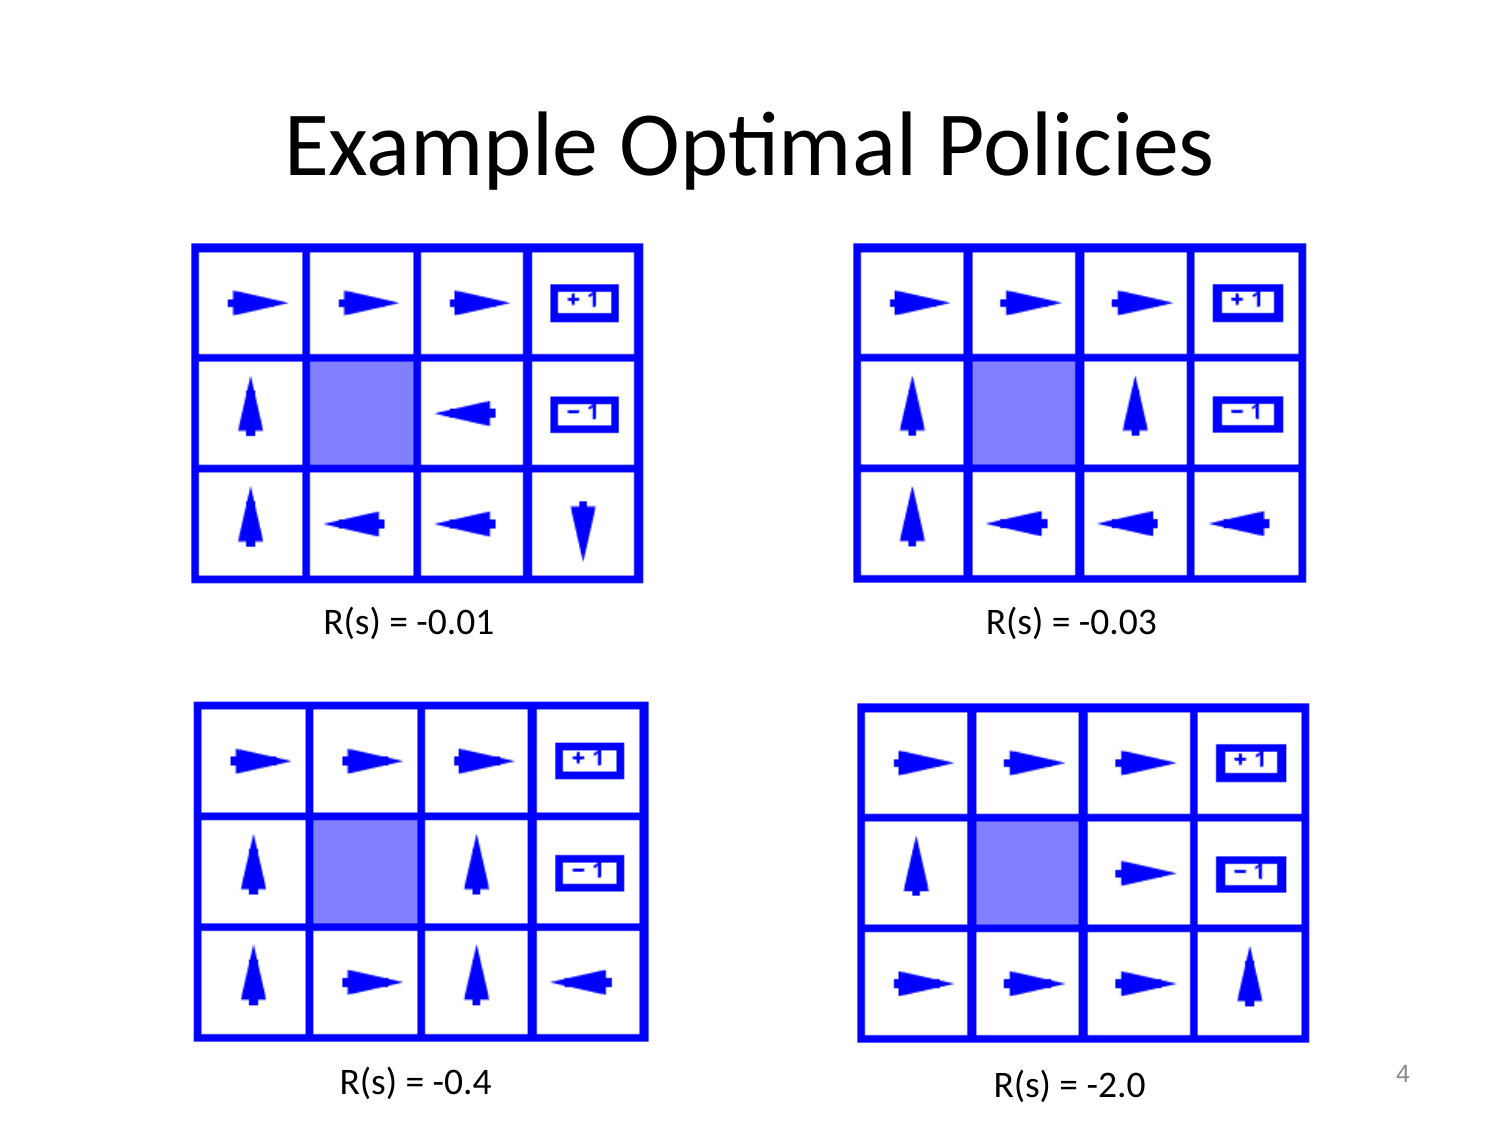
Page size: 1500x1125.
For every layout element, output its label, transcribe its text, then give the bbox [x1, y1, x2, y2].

text_box R(s) = -0.4 [324, 1051, 546, 1110]
slide_number 4 [1074, 1042, 1425, 1103]
title Example Optimal Policies [75, 45, 1425, 233]
text_box R(s) = -0.03 [971, 593, 1247, 650]
picture [853, 699, 1313, 1045]
text_box R(s) = -2.0 [978, 1053, 1192, 1113]
picture [191, 699, 651, 1044]
picture [187, 239, 647, 587]
text_box R(s) = -0.01 [308, 594, 547, 650]
picture [849, 239, 1309, 585]
